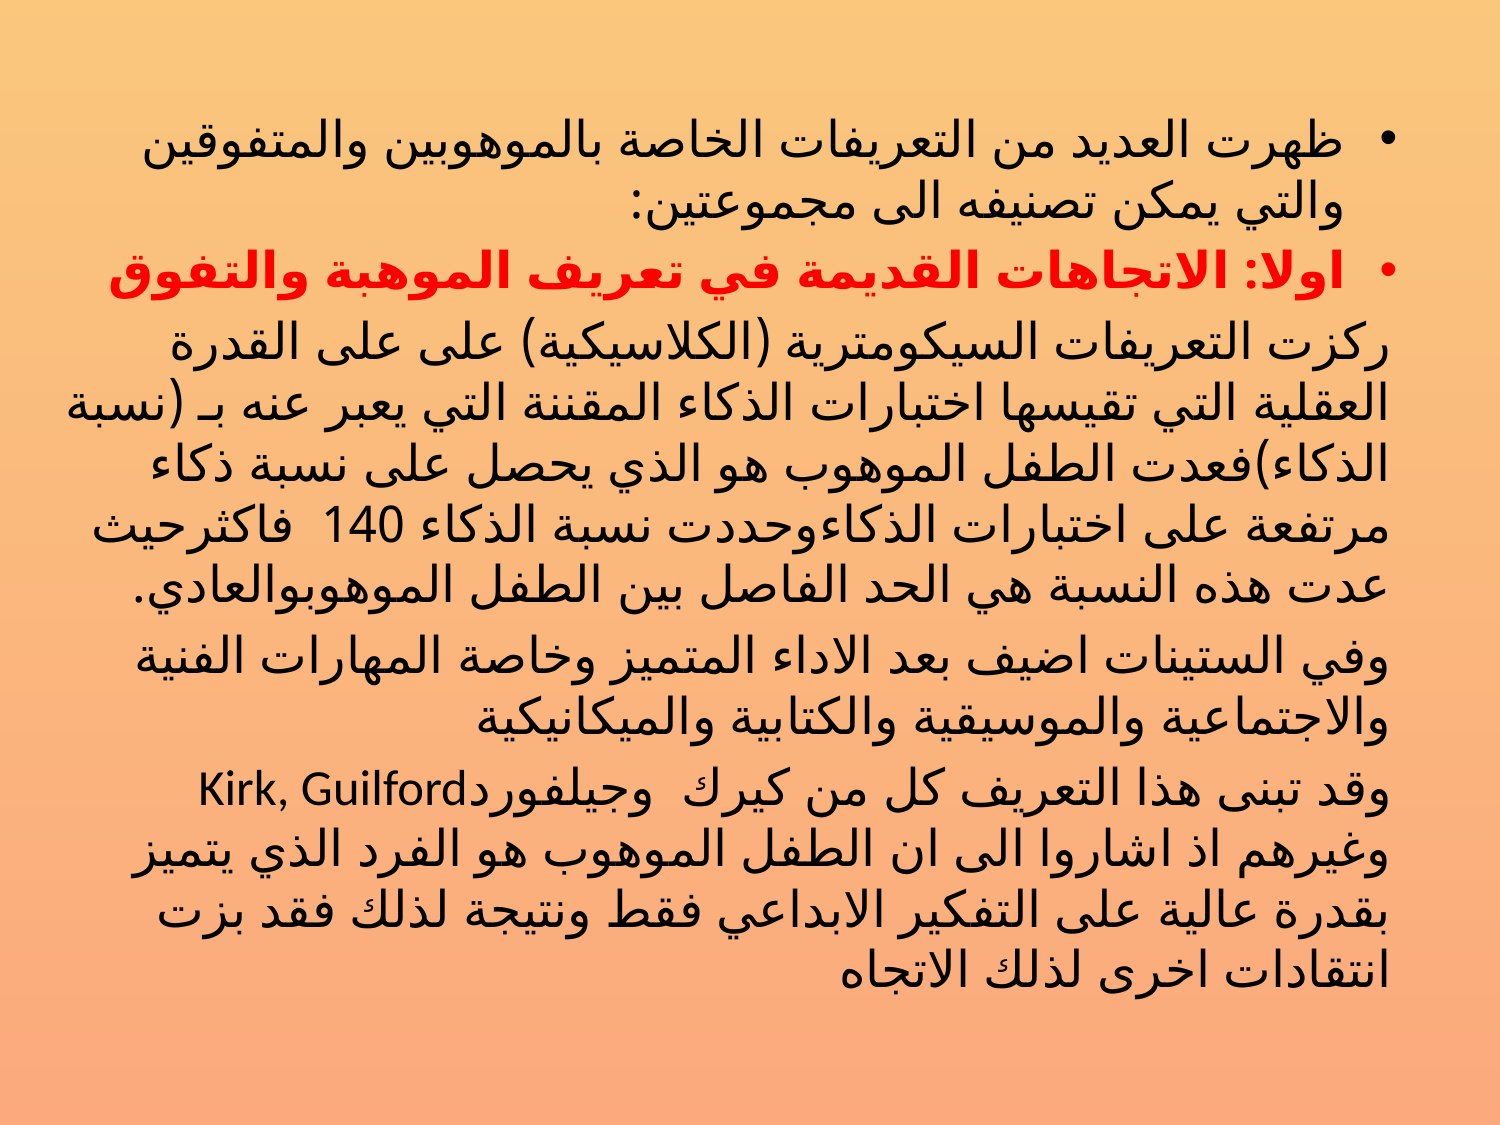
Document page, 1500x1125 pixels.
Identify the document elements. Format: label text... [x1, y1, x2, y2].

list ظهرت العديد من التعريفات الخاصة بالموهوبين والمتفوقين والتي يمكن تصنيفه الى مجموعتين: اولا: الاتجاهات القديمة في تعريف الموهبة والتفوق ركزت التعريفات السيكومترية (الكلاسيكية) على على القدرة العقلية التي تقيسها اختبارات الذكاء المقننة التي يعبر عنه بـ (نسبة الذكاء)فعدت الطفل الموهوب هو الذي يحصل على نسبة ذكاء مرتفعة على اختبارات الذكاءوحددت نسبة الذكاء 140 فاكثرحيث عدت هذه النسبة هي الحد الفاصل بين الطفل الموهوبوالعادي. وفي الستينات اضيف بعد الاداء المتميز وخاصة المهارات الفنية والاجتماعية والموسيقية والكتابية والميكانيكية وقد تبنى هذا التعريف كل من كيرك وجيلفوردKirk, Guilford وغيرهم اذ اشاروا الى ان الطفل الموهوب هو الفرد الذي يتميز بقدرة عالية على التفكير الابداعي فقط ونتيجة لذلك فقد بزت انتقادات اخرى لذلك الاتجاه [36, 99, 1408, 1026]
